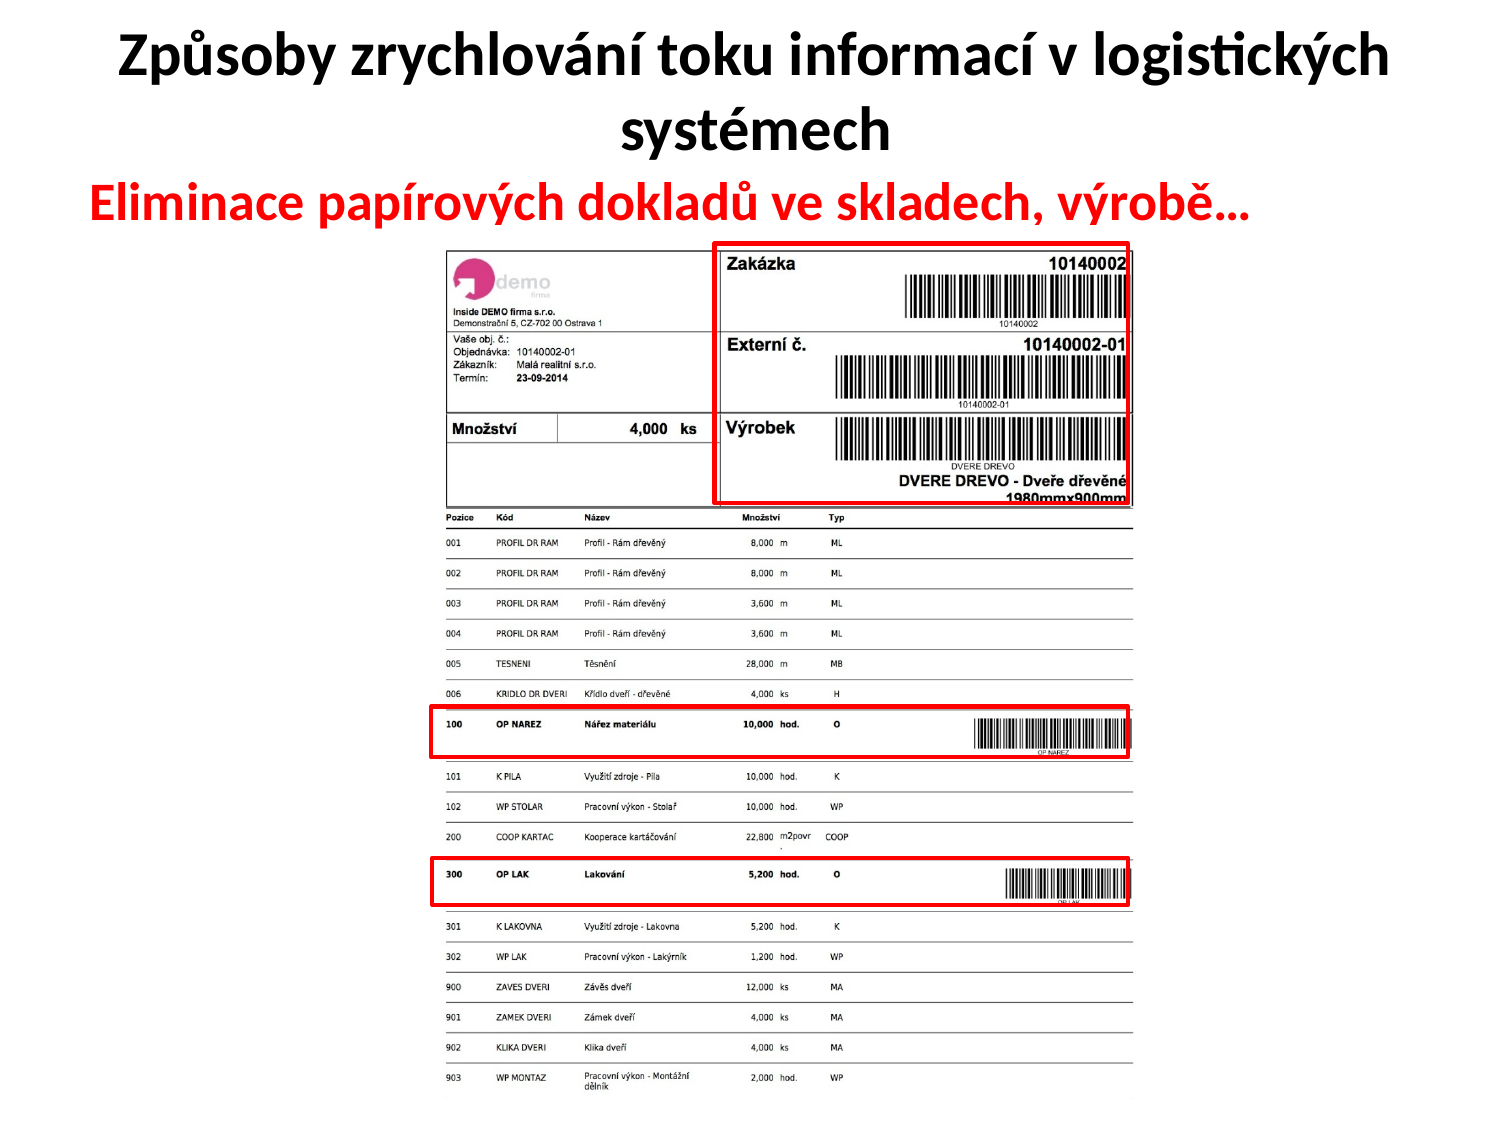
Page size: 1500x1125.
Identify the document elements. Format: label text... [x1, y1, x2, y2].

text_box Způsoby zrychlování toku informací v logistických systémech [64, 6, 1447, 171]
picture [413, 225, 1164, 1101]
text_box Eliminace papírových dokladů ve skladech, výrobě… [74, 158, 1269, 239]
